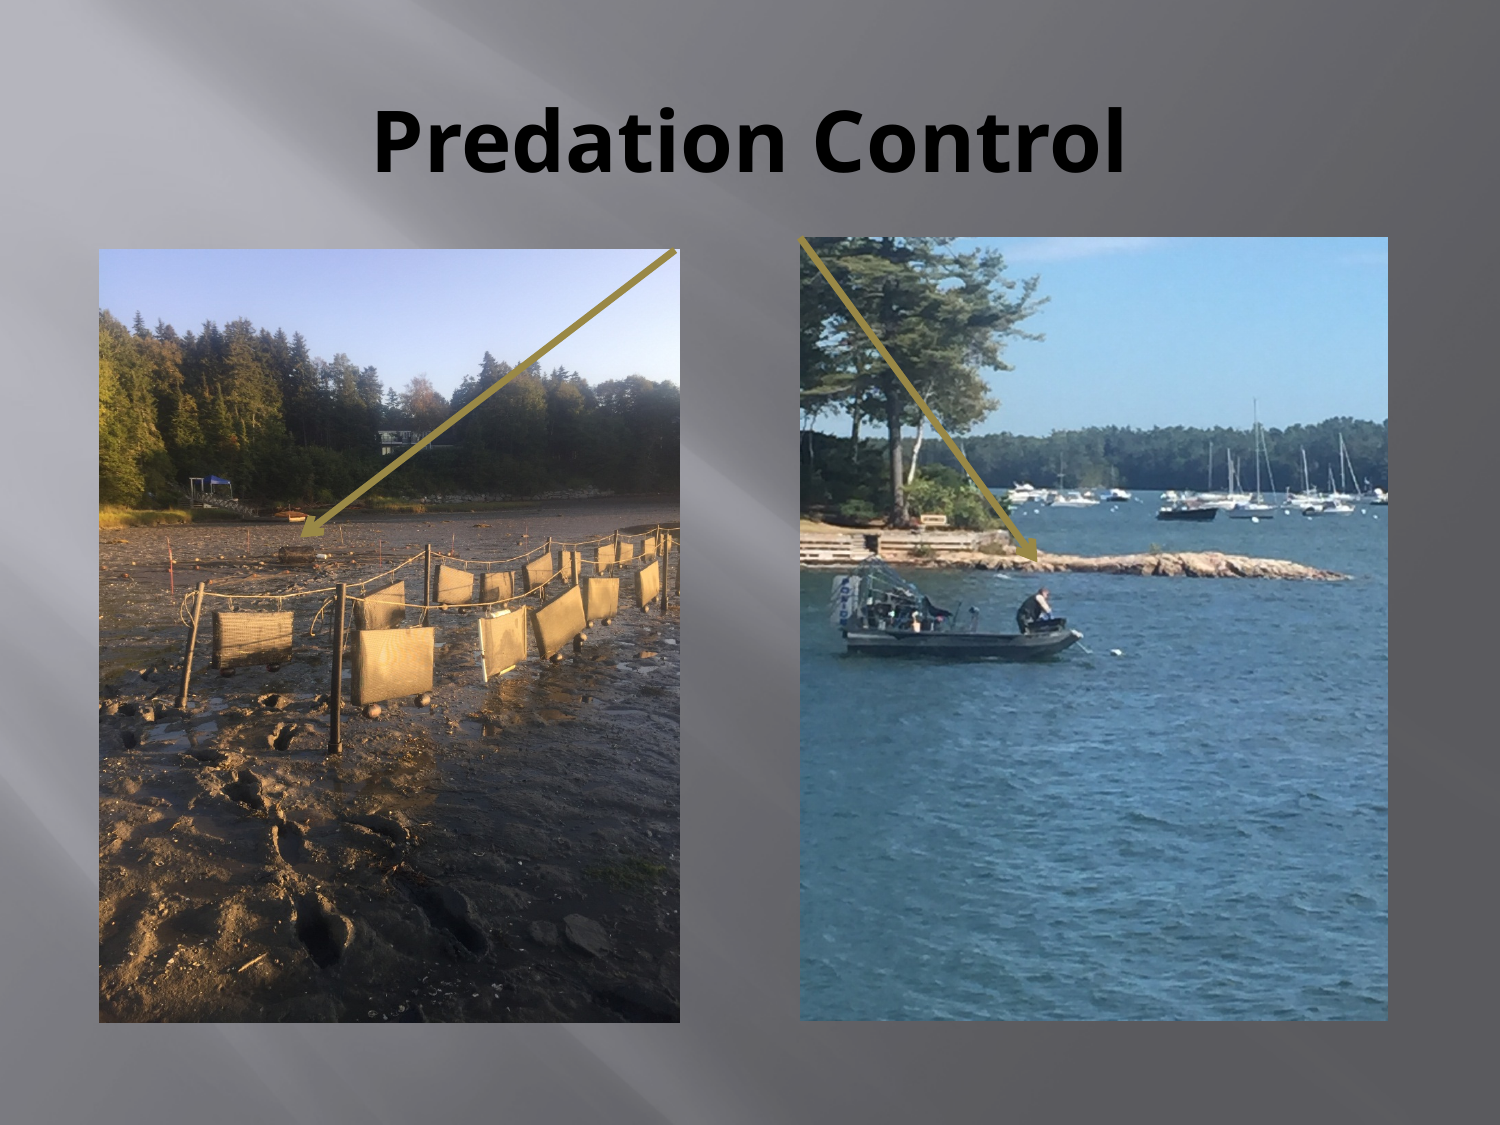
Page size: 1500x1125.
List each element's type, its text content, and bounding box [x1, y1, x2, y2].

picture [799, 237, 1388, 1021]
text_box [299, 249, 676, 538]
title Predation Control [75, 45, 1425, 233]
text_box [799, 237, 1038, 563]
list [99, 249, 680, 1023]
